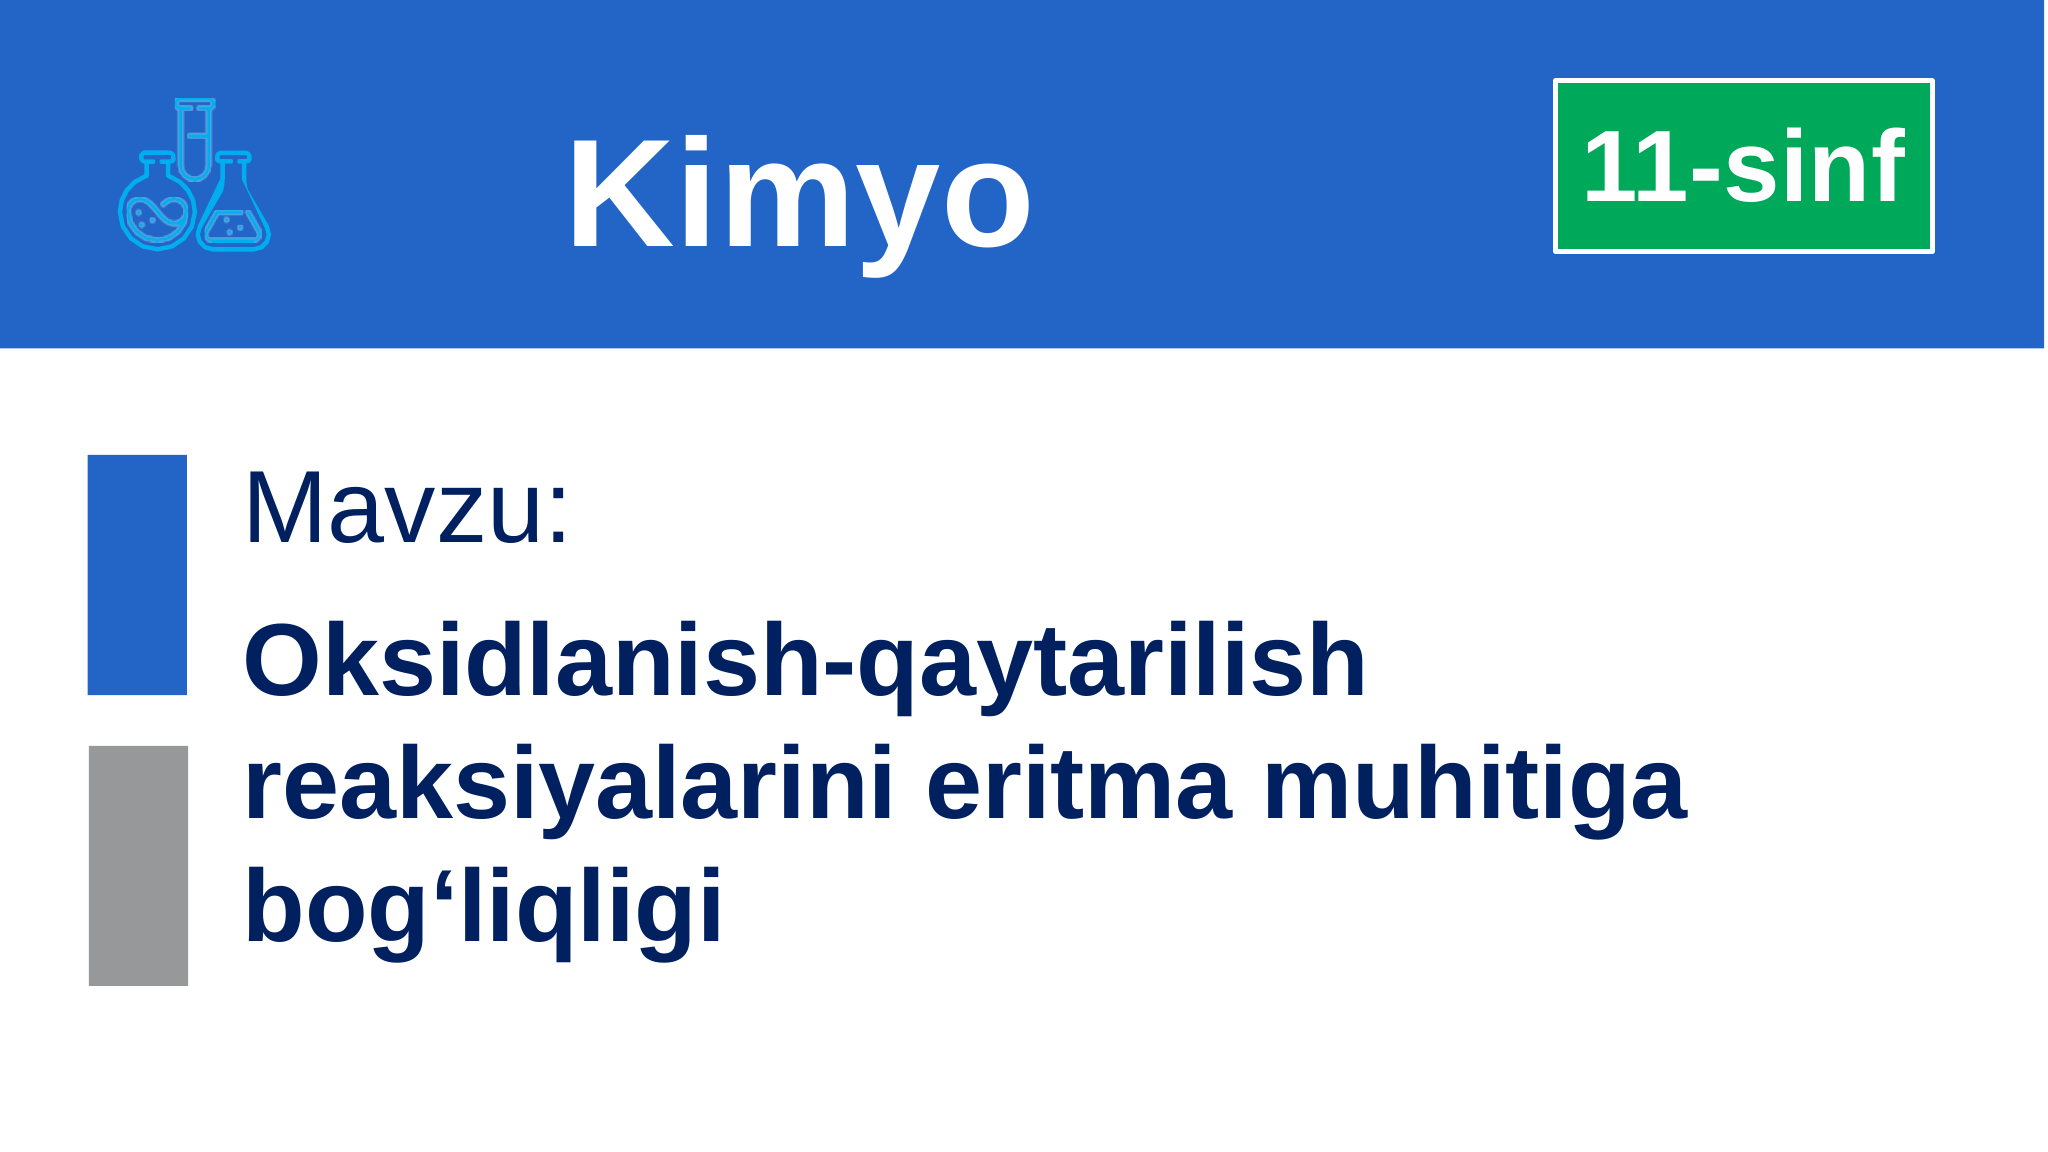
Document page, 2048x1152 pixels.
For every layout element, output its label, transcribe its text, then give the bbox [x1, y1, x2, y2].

text_box [88, 745, 189, 986]
text_box Mavzu: Oksidlanish-qaytarilish reaksiyalarini eritma muhitiga bog‘liqligi [236, 434, 1920, 962]
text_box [0, 0, 2045, 349]
text_box [87, 454, 187, 696]
